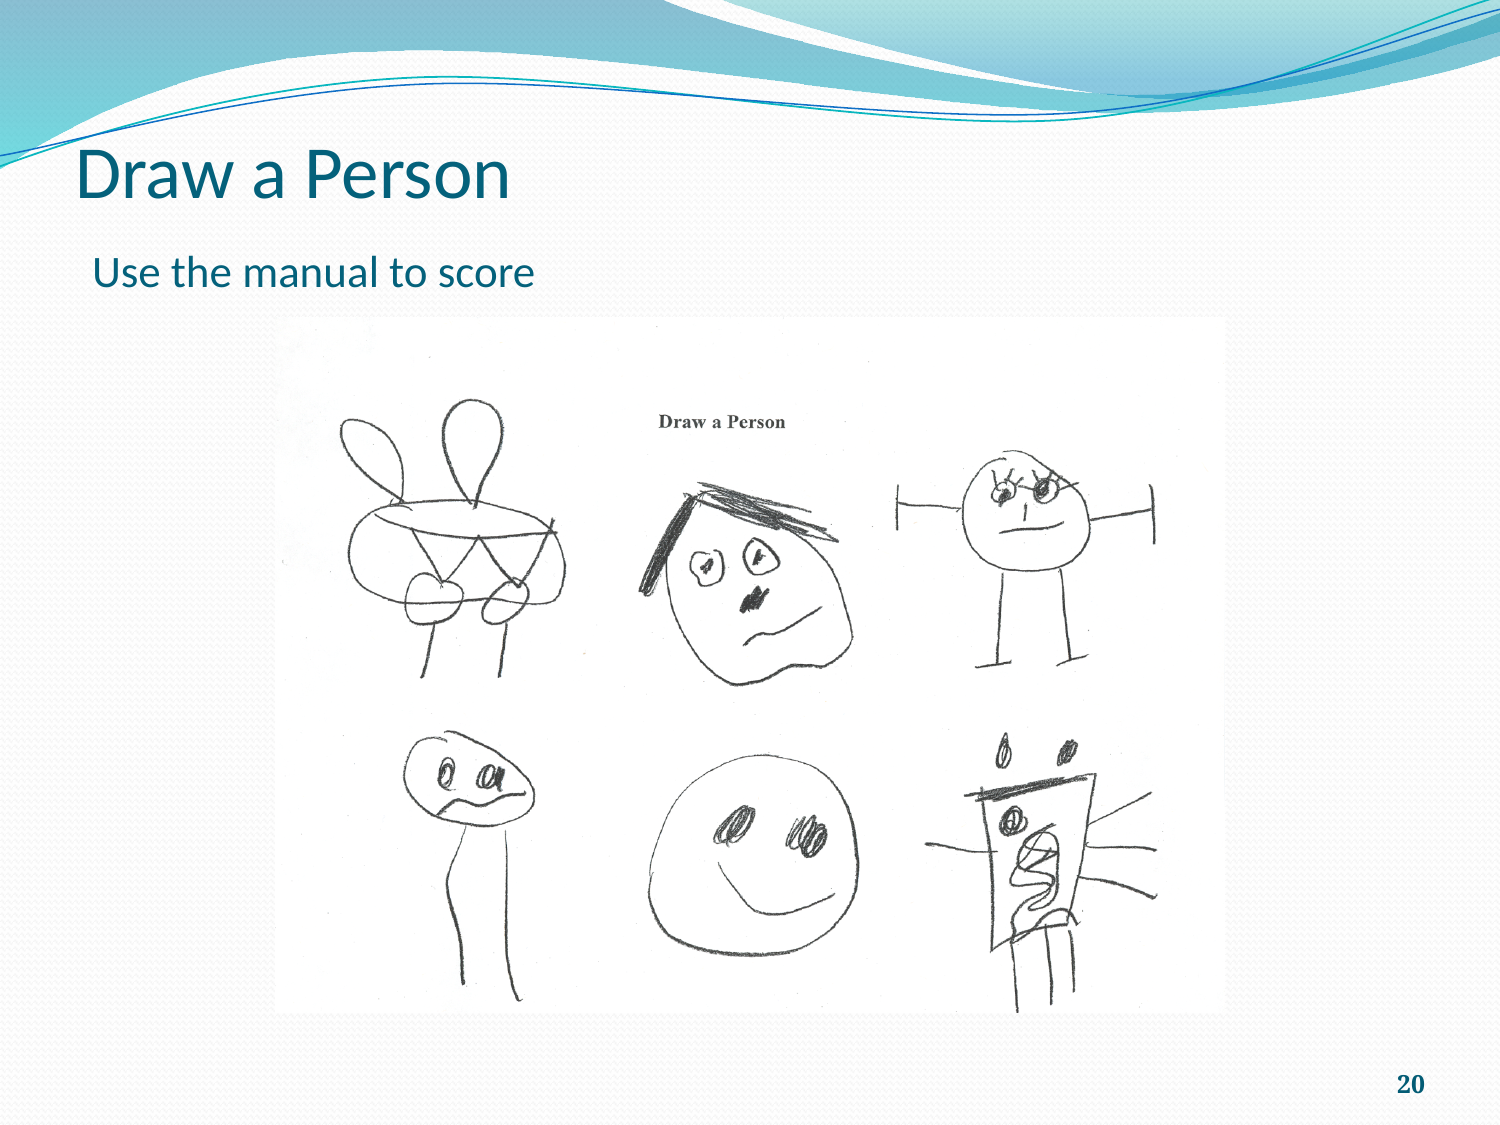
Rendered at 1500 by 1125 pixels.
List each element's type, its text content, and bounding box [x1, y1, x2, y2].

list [274, 317, 1226, 1013]
title Draw a Person Use the manual to score [75, 115, 1425, 303]
slide_number 20 [1299, 1042, 1425, 1103]
